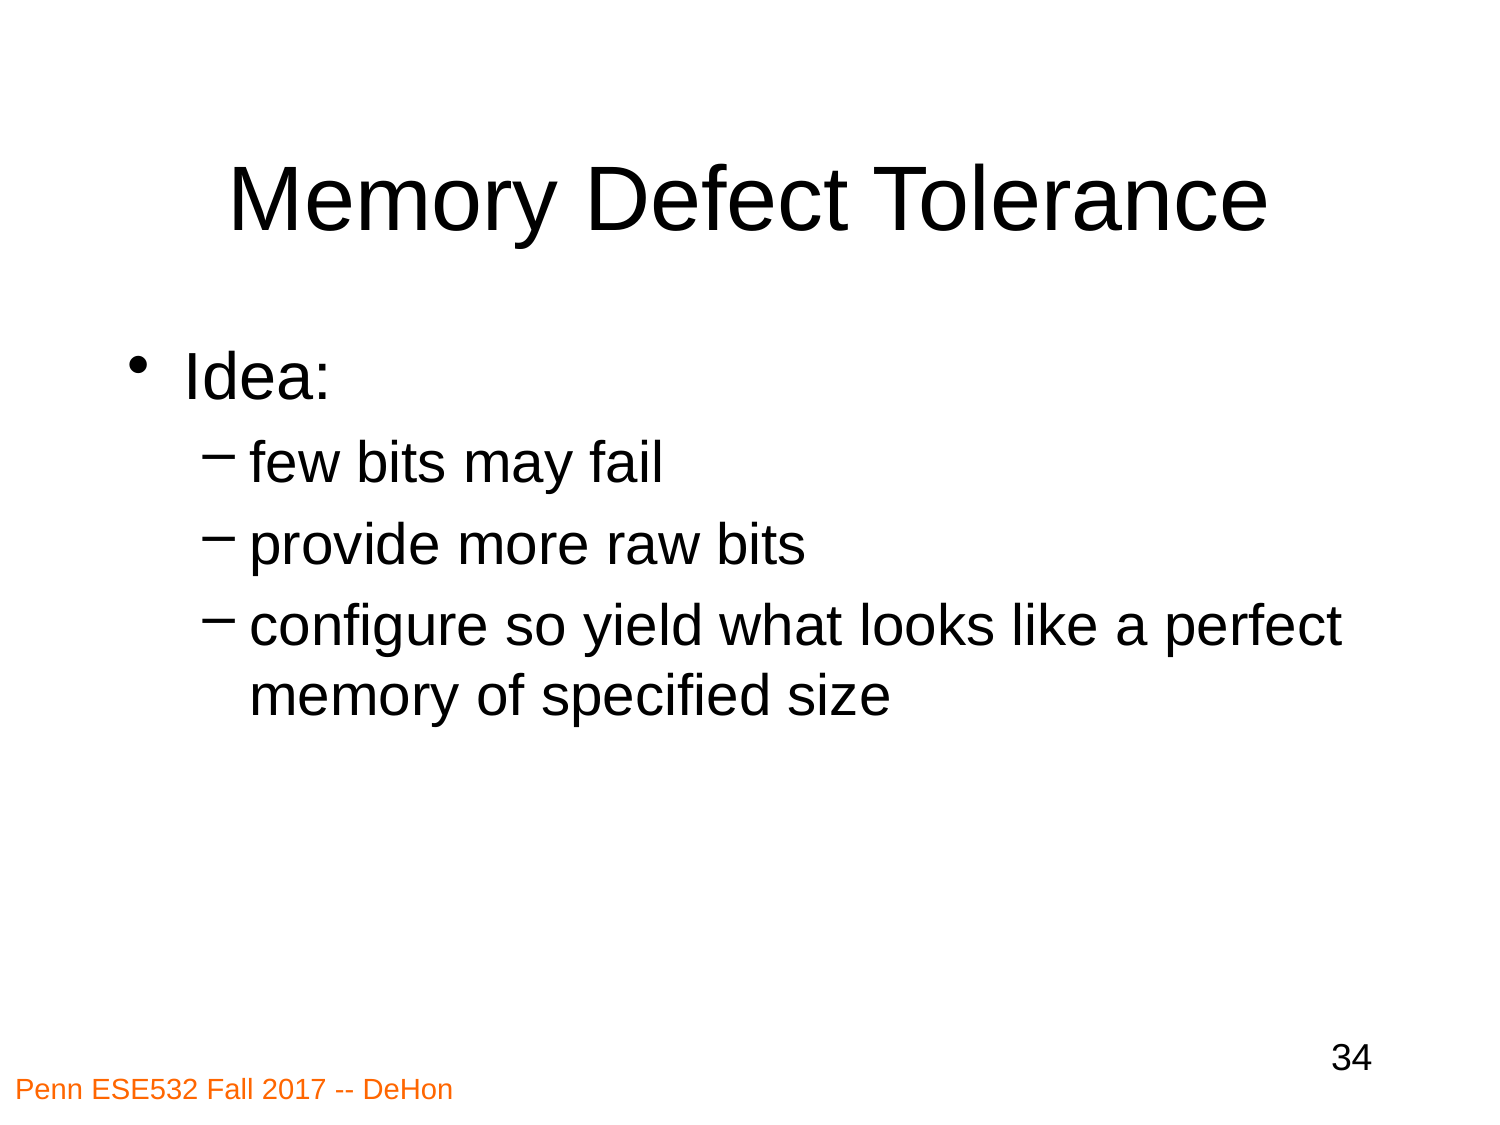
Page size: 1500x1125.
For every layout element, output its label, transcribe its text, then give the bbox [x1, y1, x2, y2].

list Idea: few bits may fail provide more raw bits configure so yield what looks like a perfect memory of specified size [112, 324, 1388, 1001]
slide_number 34 [1074, 1024, 1388, 1101]
slide_number Penn ESE532 Fall 2017 -- DeHon [0, 1062, 613, 1125]
title Memory Defect Tolerance [112, 99, 1388, 288]
